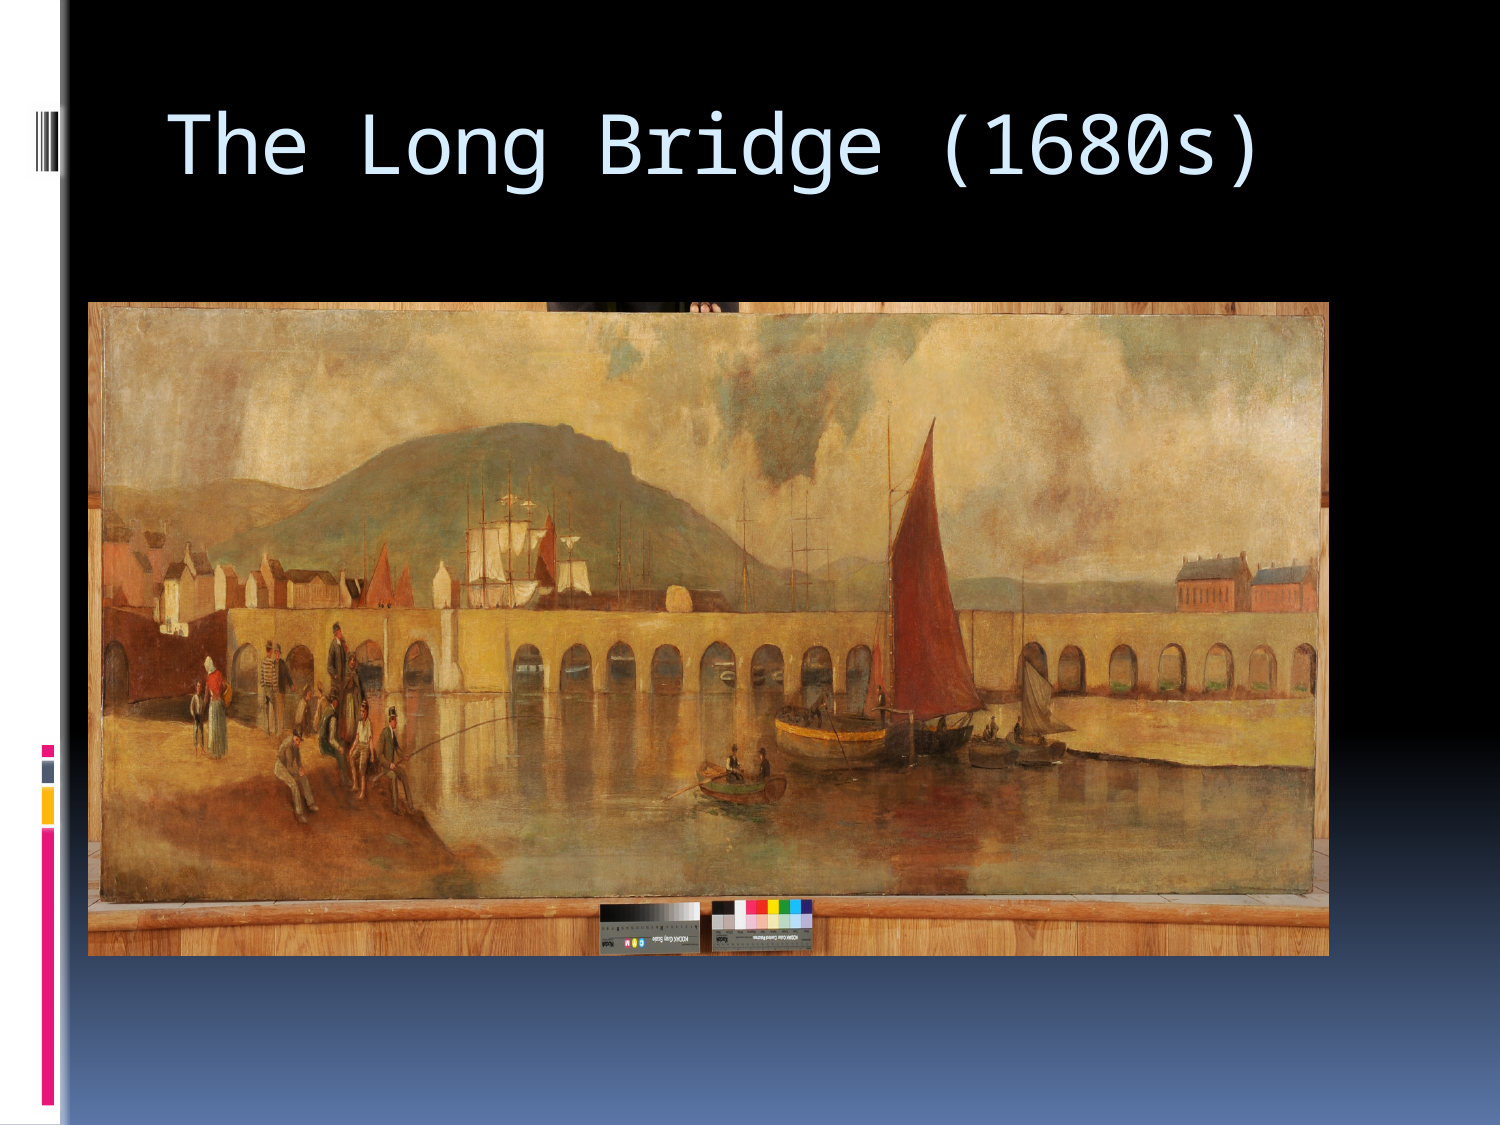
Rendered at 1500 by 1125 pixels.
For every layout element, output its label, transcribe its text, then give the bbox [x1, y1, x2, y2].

picture [87, 302, 1330, 956]
title The Long Bridge (1680s) [150, 84, 1425, 235]
